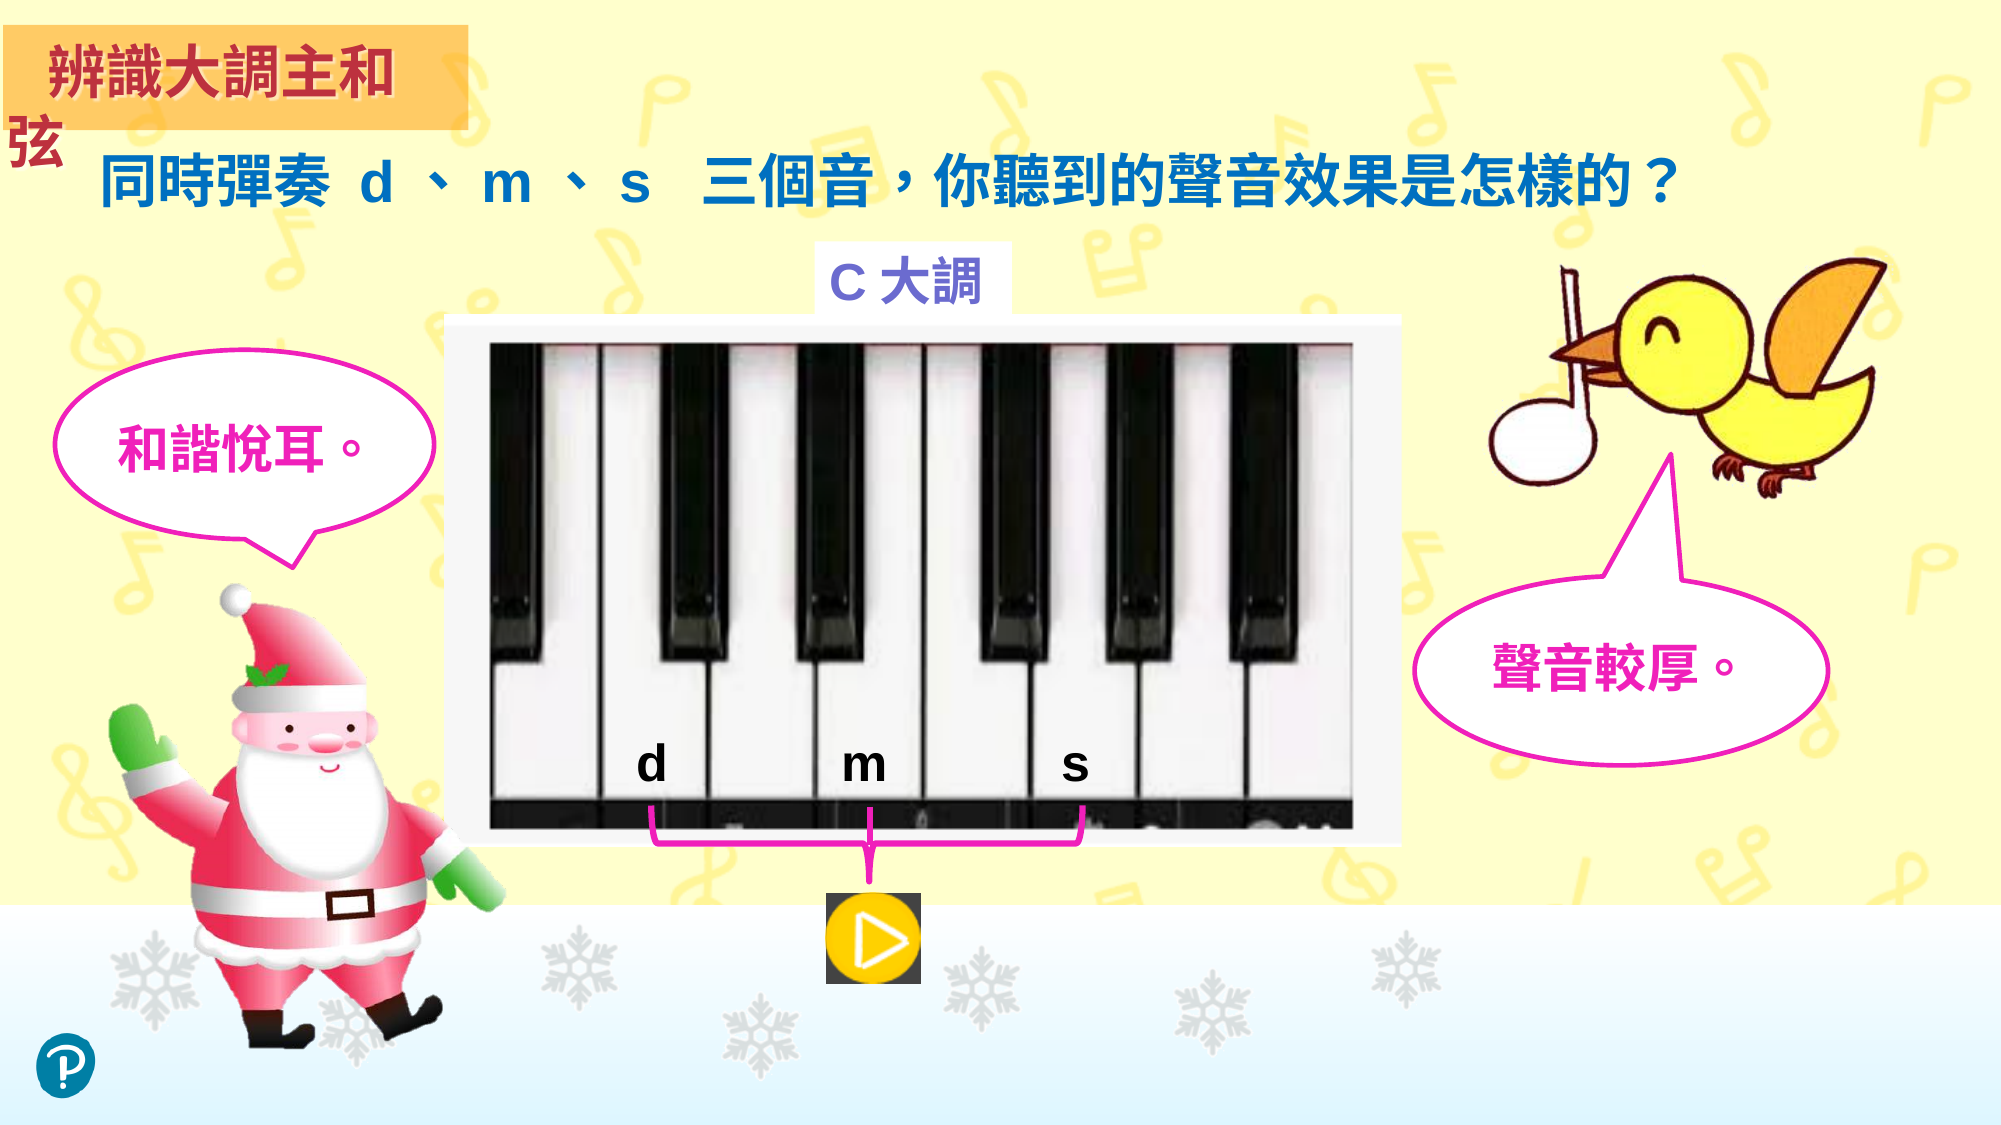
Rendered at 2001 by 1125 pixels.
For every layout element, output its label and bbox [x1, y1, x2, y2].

text_box [54, 349, 519, 1062]
text_box [1414, 229, 1906, 766]
list [824, 891, 922, 986]
picture [0, 0, 2001, 1125]
